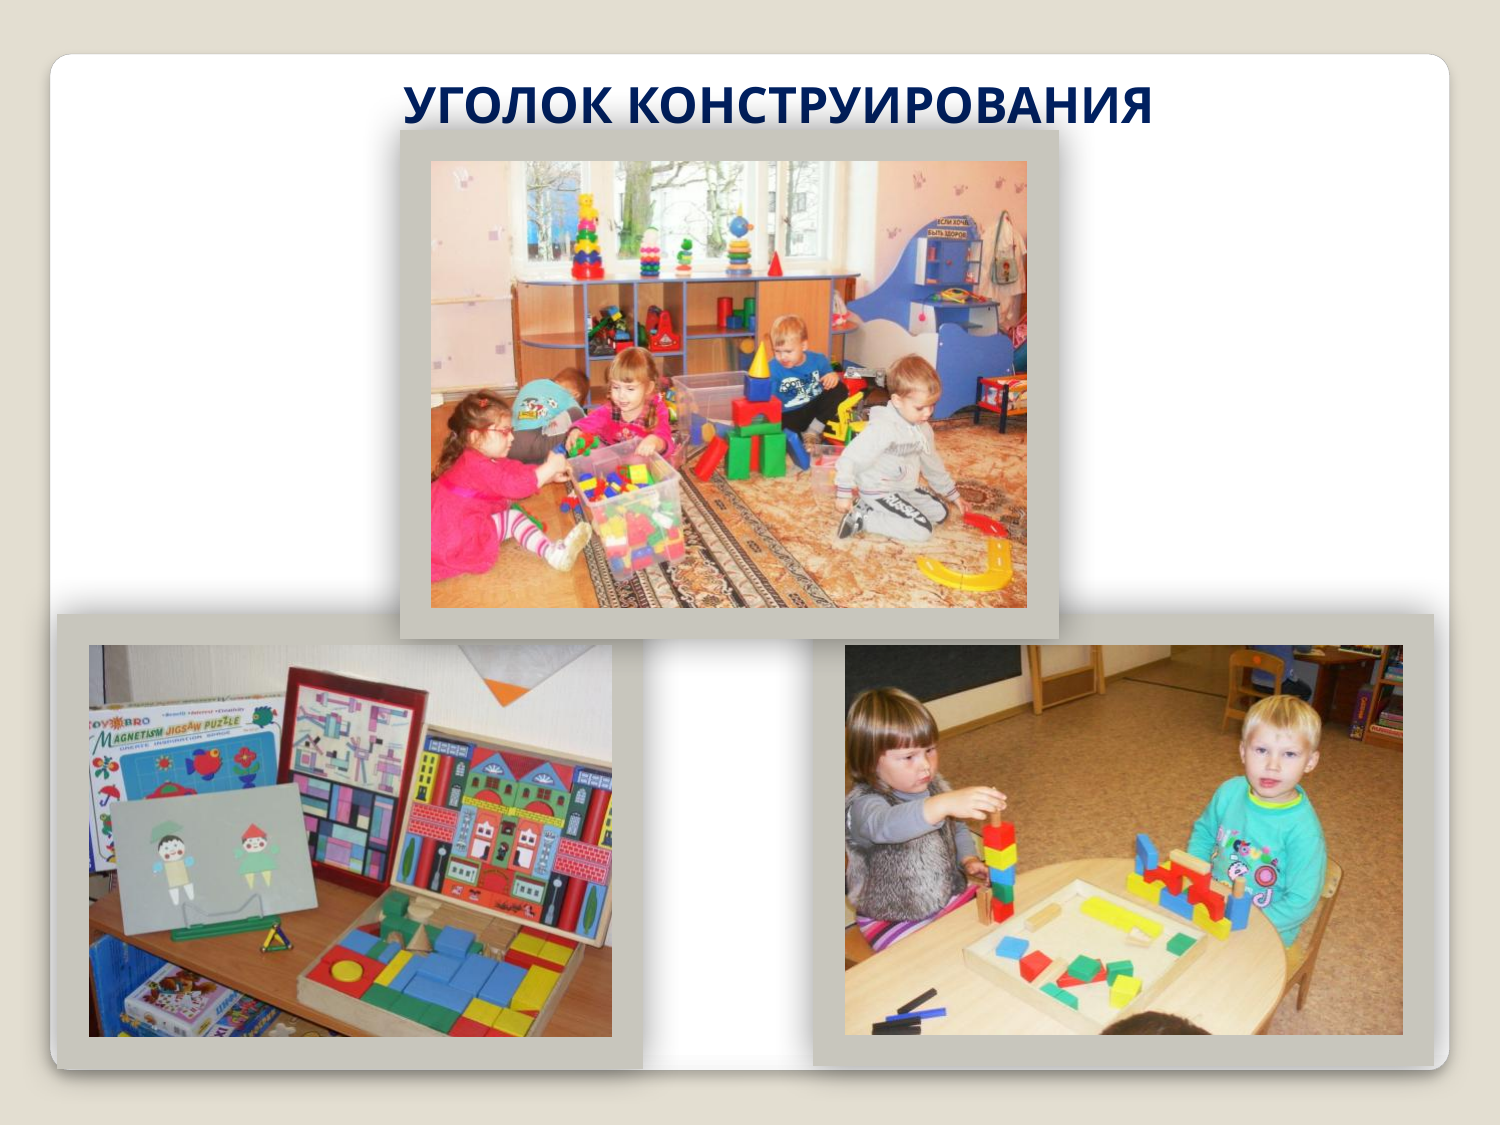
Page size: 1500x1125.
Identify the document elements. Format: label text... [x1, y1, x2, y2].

picture [844, 644, 1403, 1036]
picture [430, 160, 1028, 609]
text_box УГОЛОК КОНСТРУИРОВАНИЯ [218, 66, 1341, 142]
picture [88, 644, 612, 1038]
